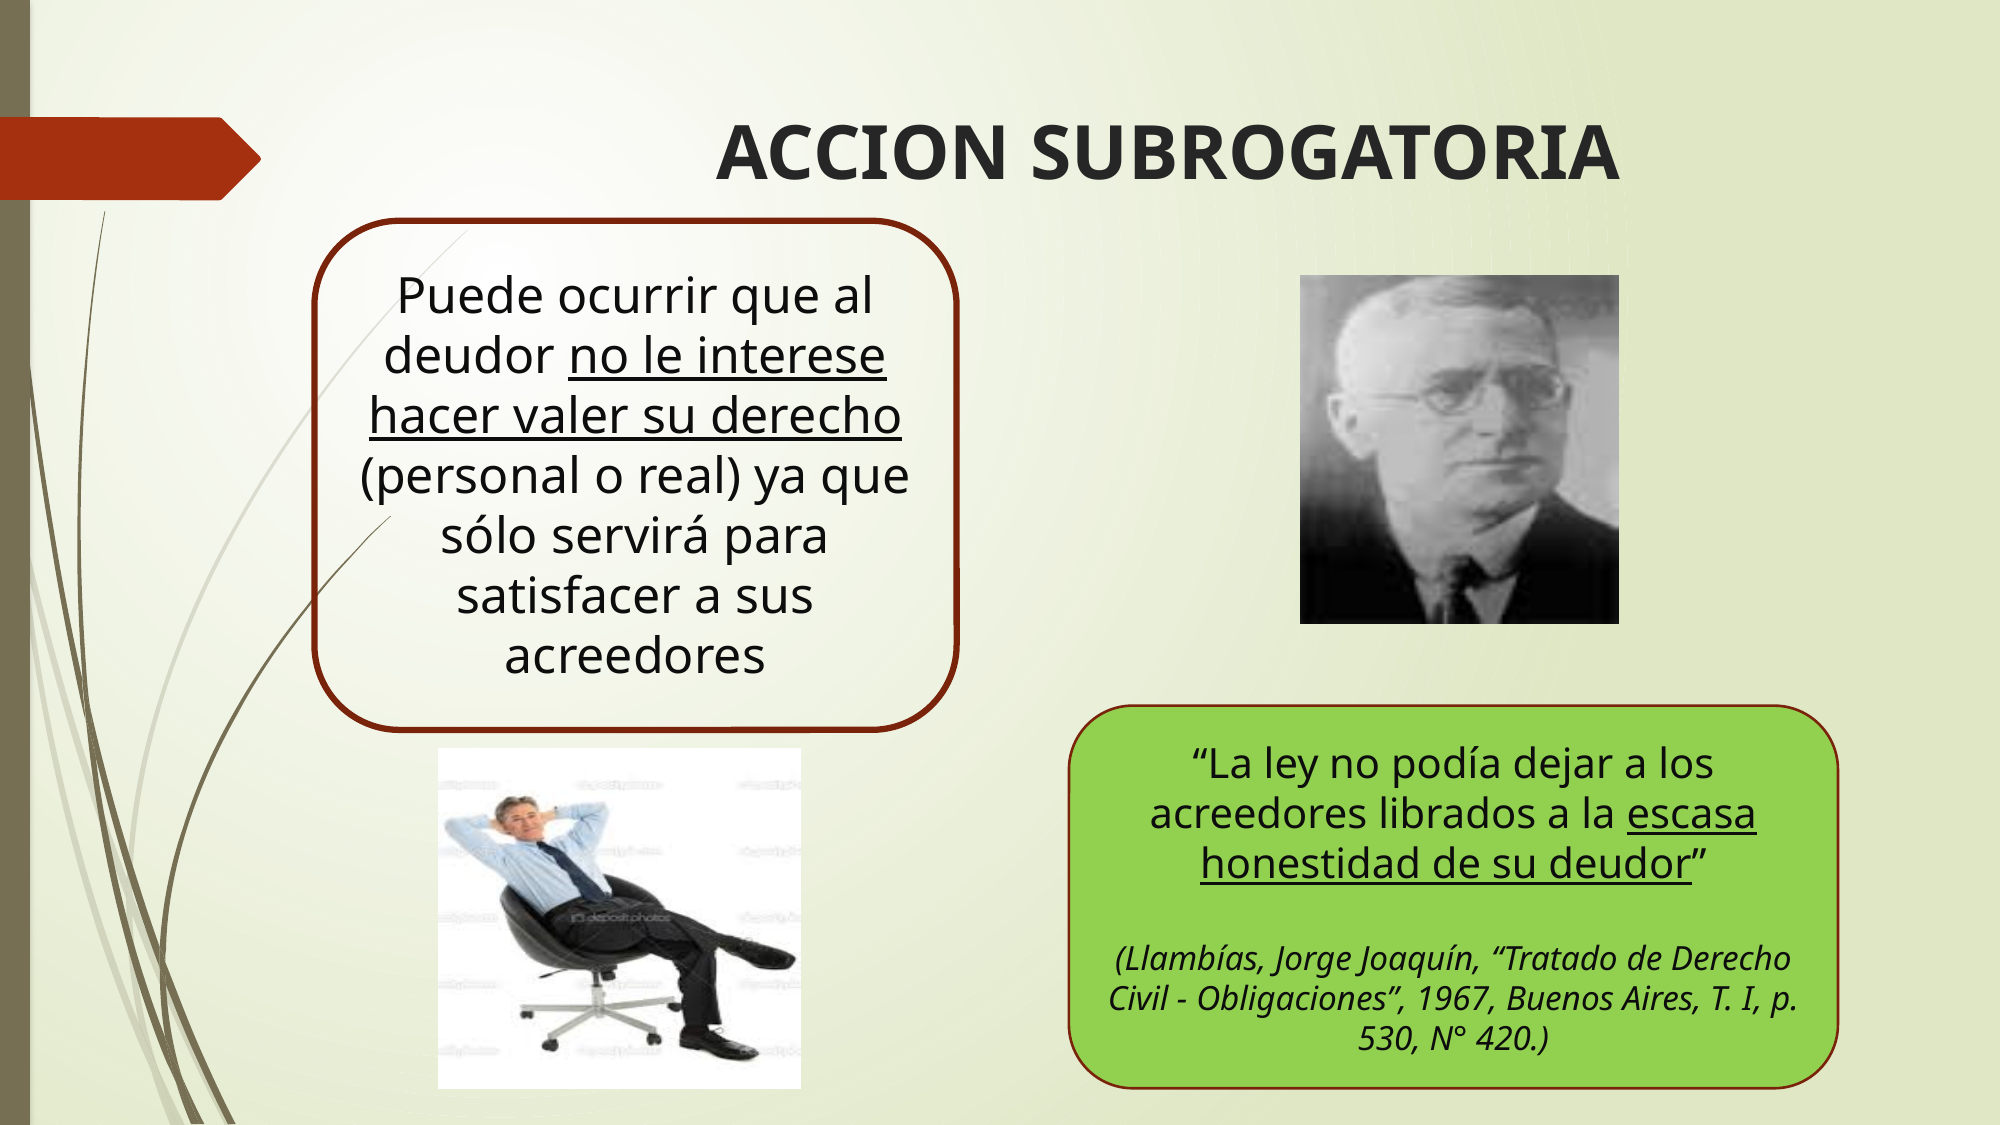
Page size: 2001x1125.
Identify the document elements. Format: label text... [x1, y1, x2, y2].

list Puede ocurrir que al deudor no le interese hacer valer su derecho (personal o real) ya que sólo servirá para satisfacer a sus acreedores [337, 706, 934, 1089]
text_box [313, 219, 958, 732]
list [1300, 275, 1619, 624]
text_box “La ley no podía dejar a los acreedores librados a la escasa honestidad de su deudor” (Llambías, Jorge Joaquín, “Tratado de Derecho Civil - Obligaciones”, 1967, Buenos Aires, T. I, p. 530, N° 420.) [1067, 704, 1840, 1090]
title ACCION SUBROGATORIA [438, 97, 1900, 372]
picture [437, 748, 801, 1089]
